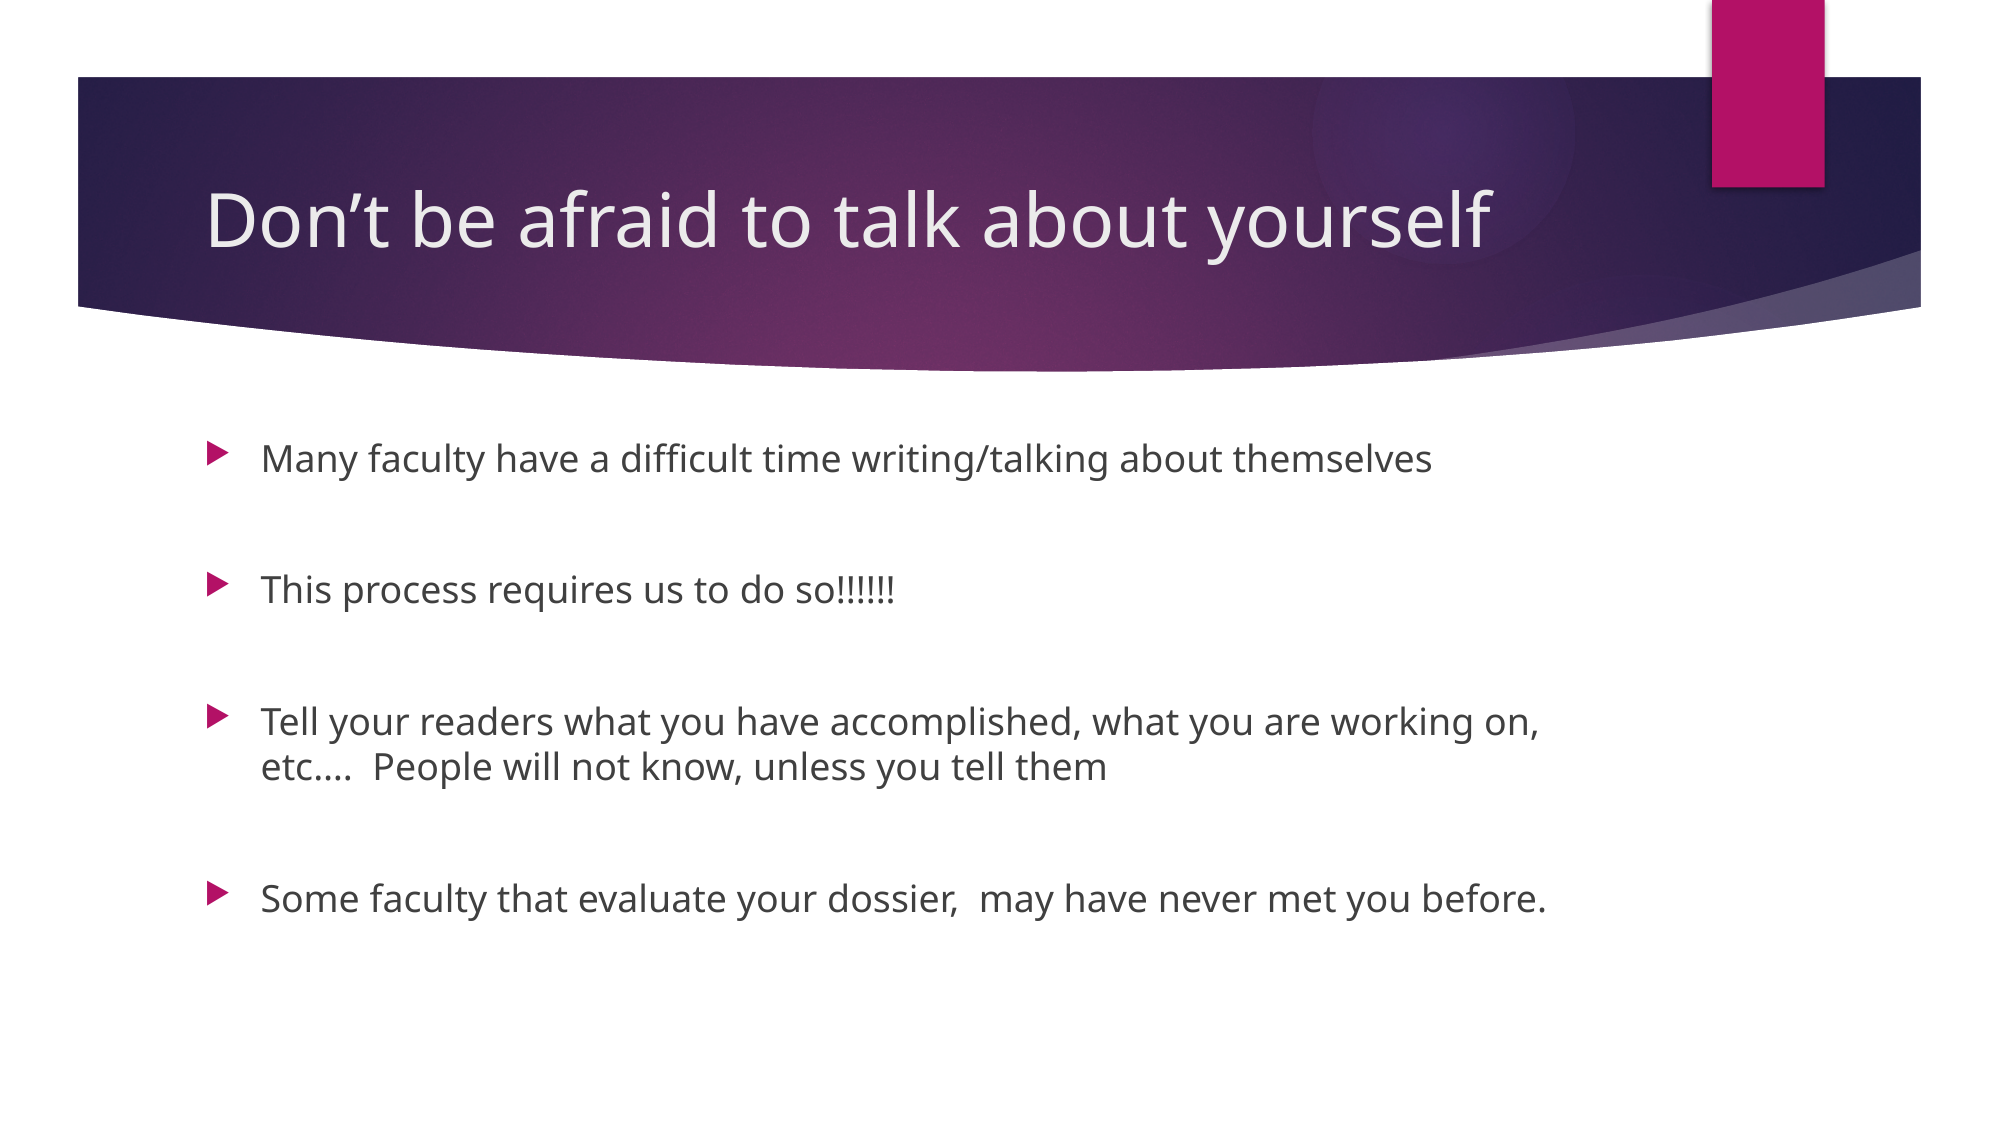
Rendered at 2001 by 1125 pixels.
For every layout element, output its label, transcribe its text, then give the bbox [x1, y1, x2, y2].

list Many faculty have a difficult time writing/talking about themselves This process requires us to do so!!!!!! Tell your readers what you have accomplished, what you are working on, etc…. People will not know, unless you tell them Some faculty that evaluate your dossier, may have never met you before. [189, 427, 1638, 988]
title Don’t be afraid to talk about yourself [189, 159, 1627, 276]
